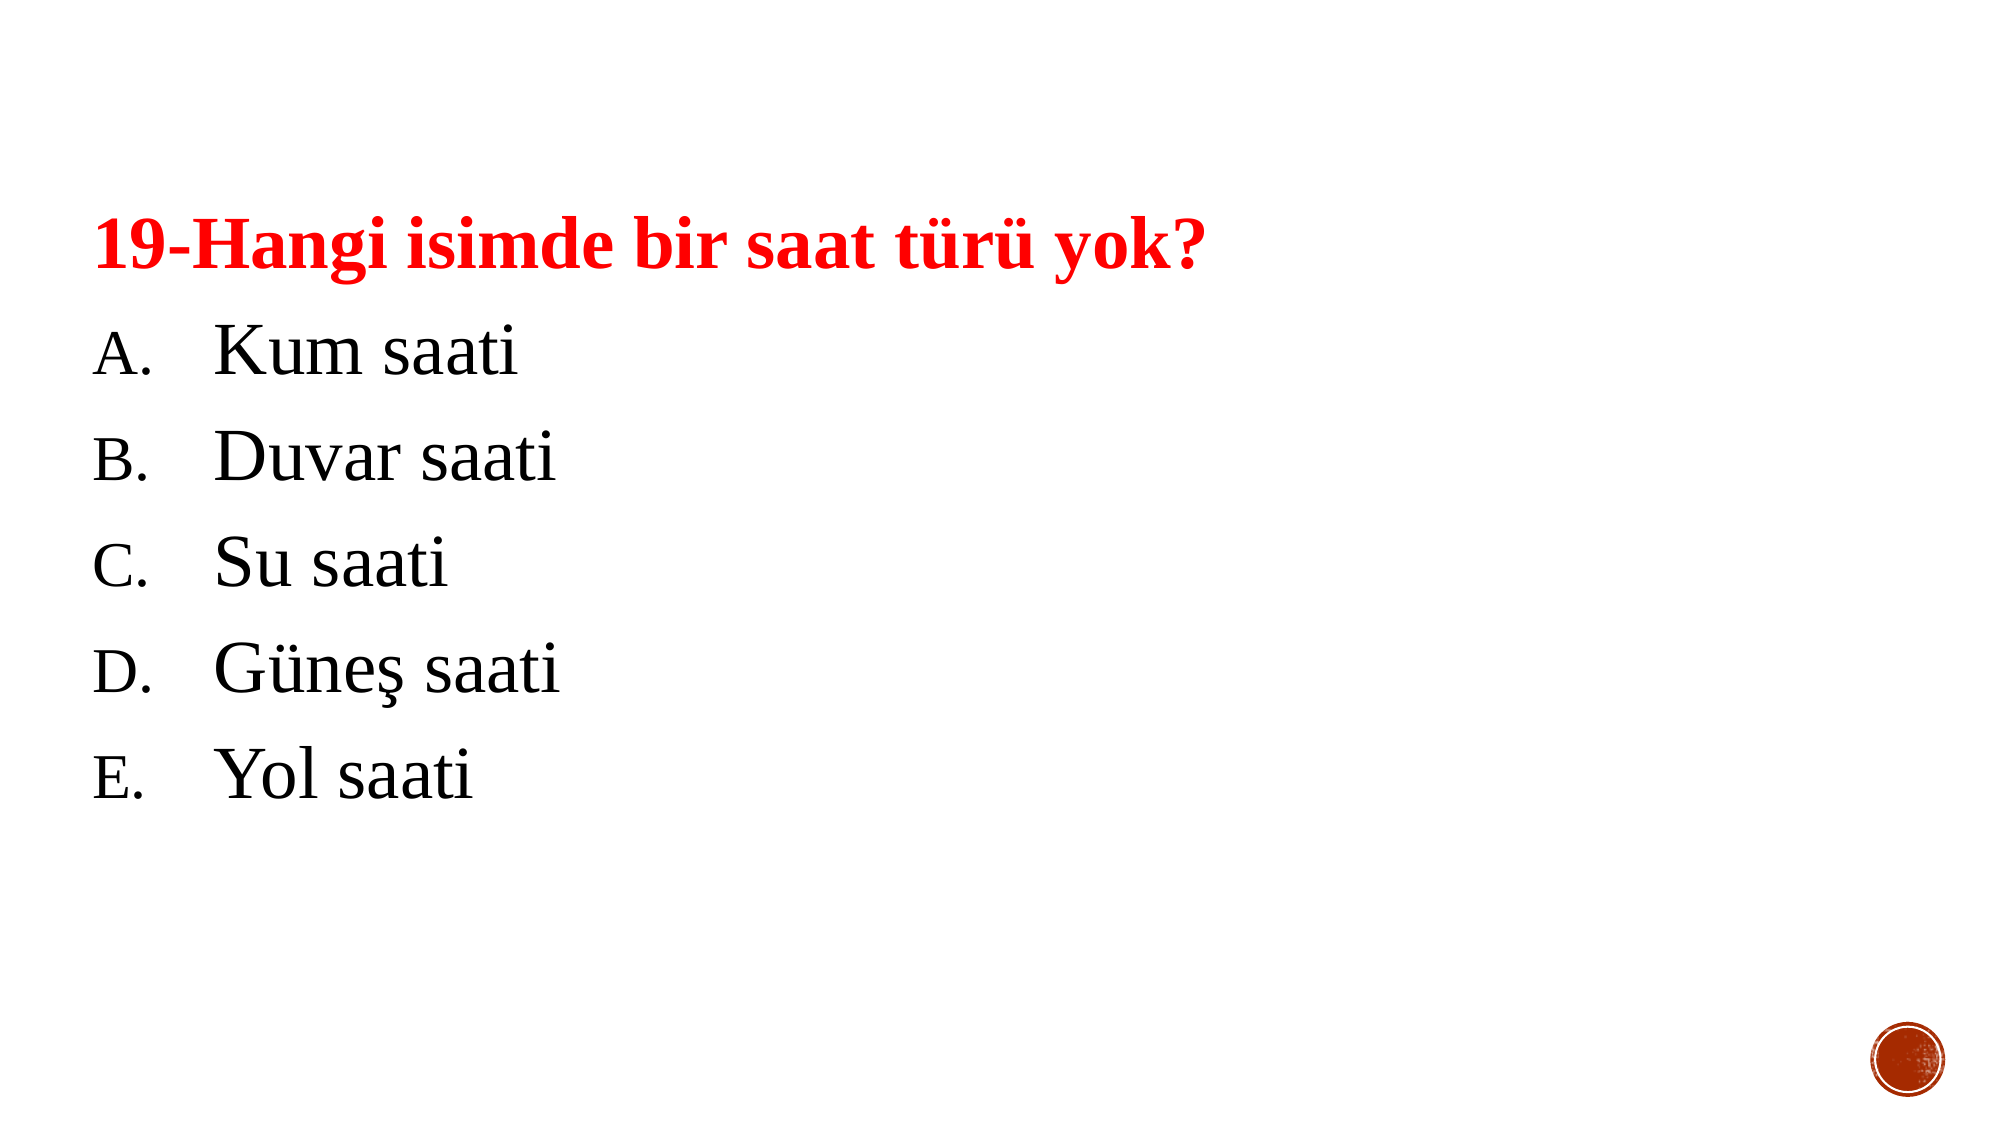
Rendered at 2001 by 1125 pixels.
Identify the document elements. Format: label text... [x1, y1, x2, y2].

list 19-Hangi isimde bir saat türü yok? Kum saati Duvar saati Su saati Güneş saati Yol saati [77, 196, 1727, 861]
